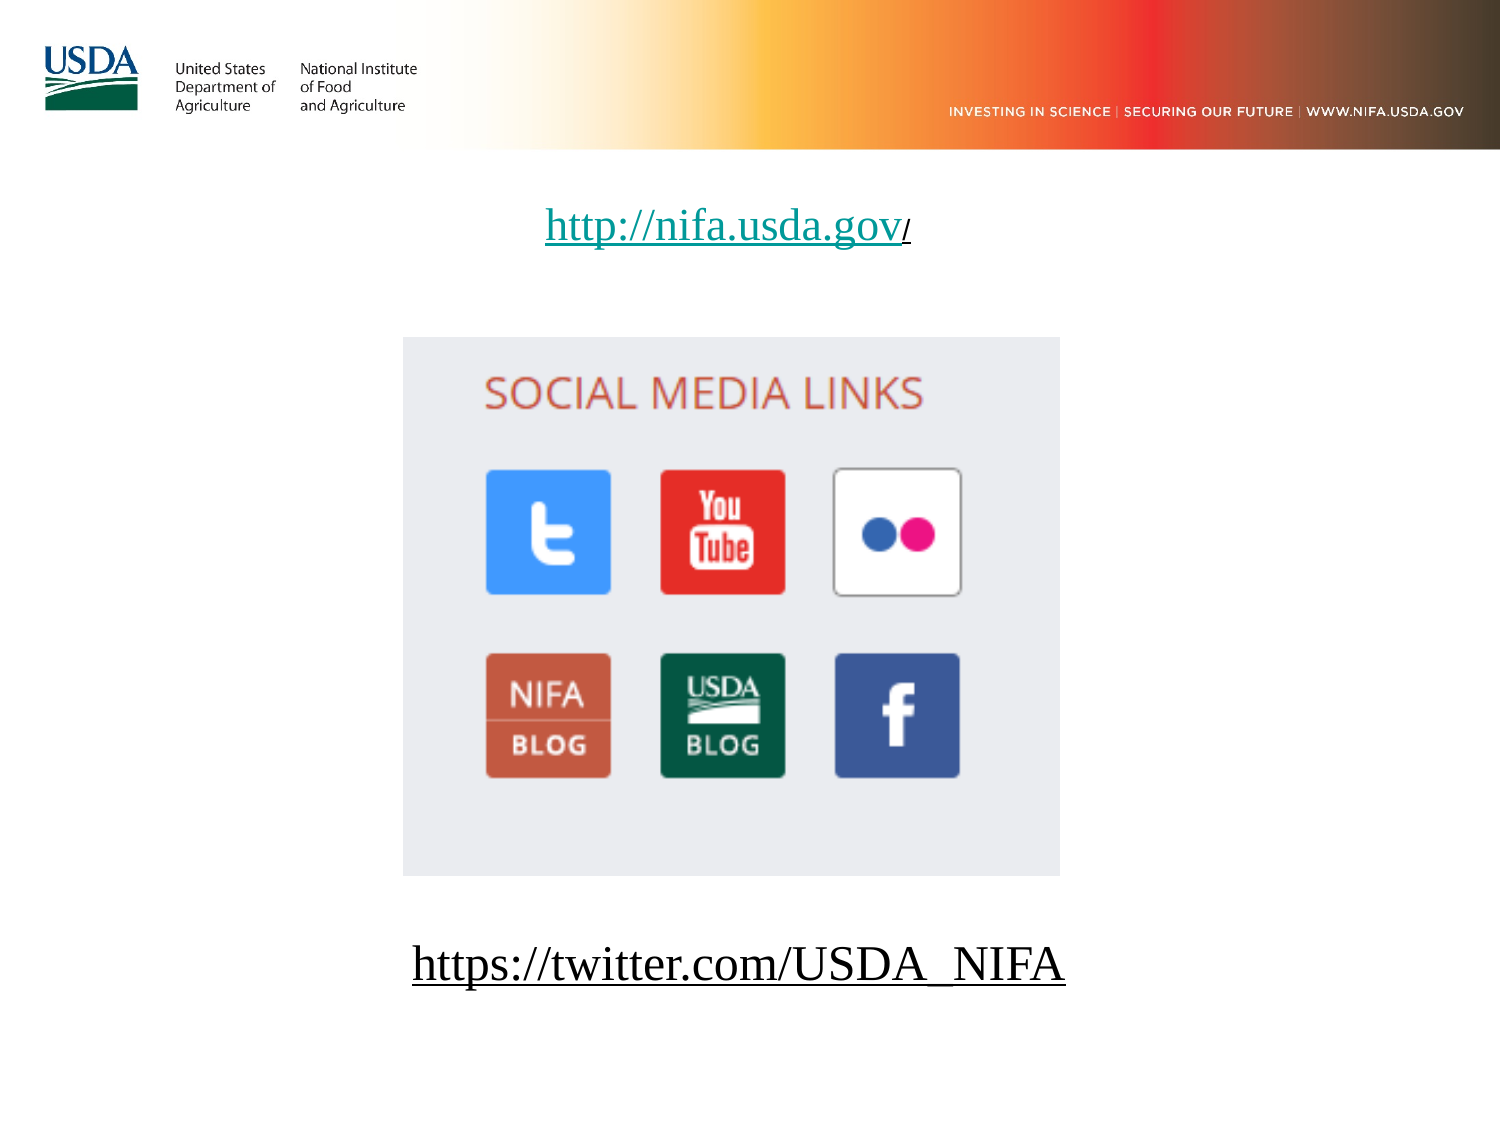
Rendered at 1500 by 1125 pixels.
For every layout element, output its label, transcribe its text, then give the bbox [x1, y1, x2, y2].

text_box http://nifa.usda.gov/ [530, 187, 934, 258]
text_box https://twitter.com/USDA_NIFA [397, 923, 1110, 998]
picture [403, 337, 1062, 878]
picture [0, 0, 1500, 153]
